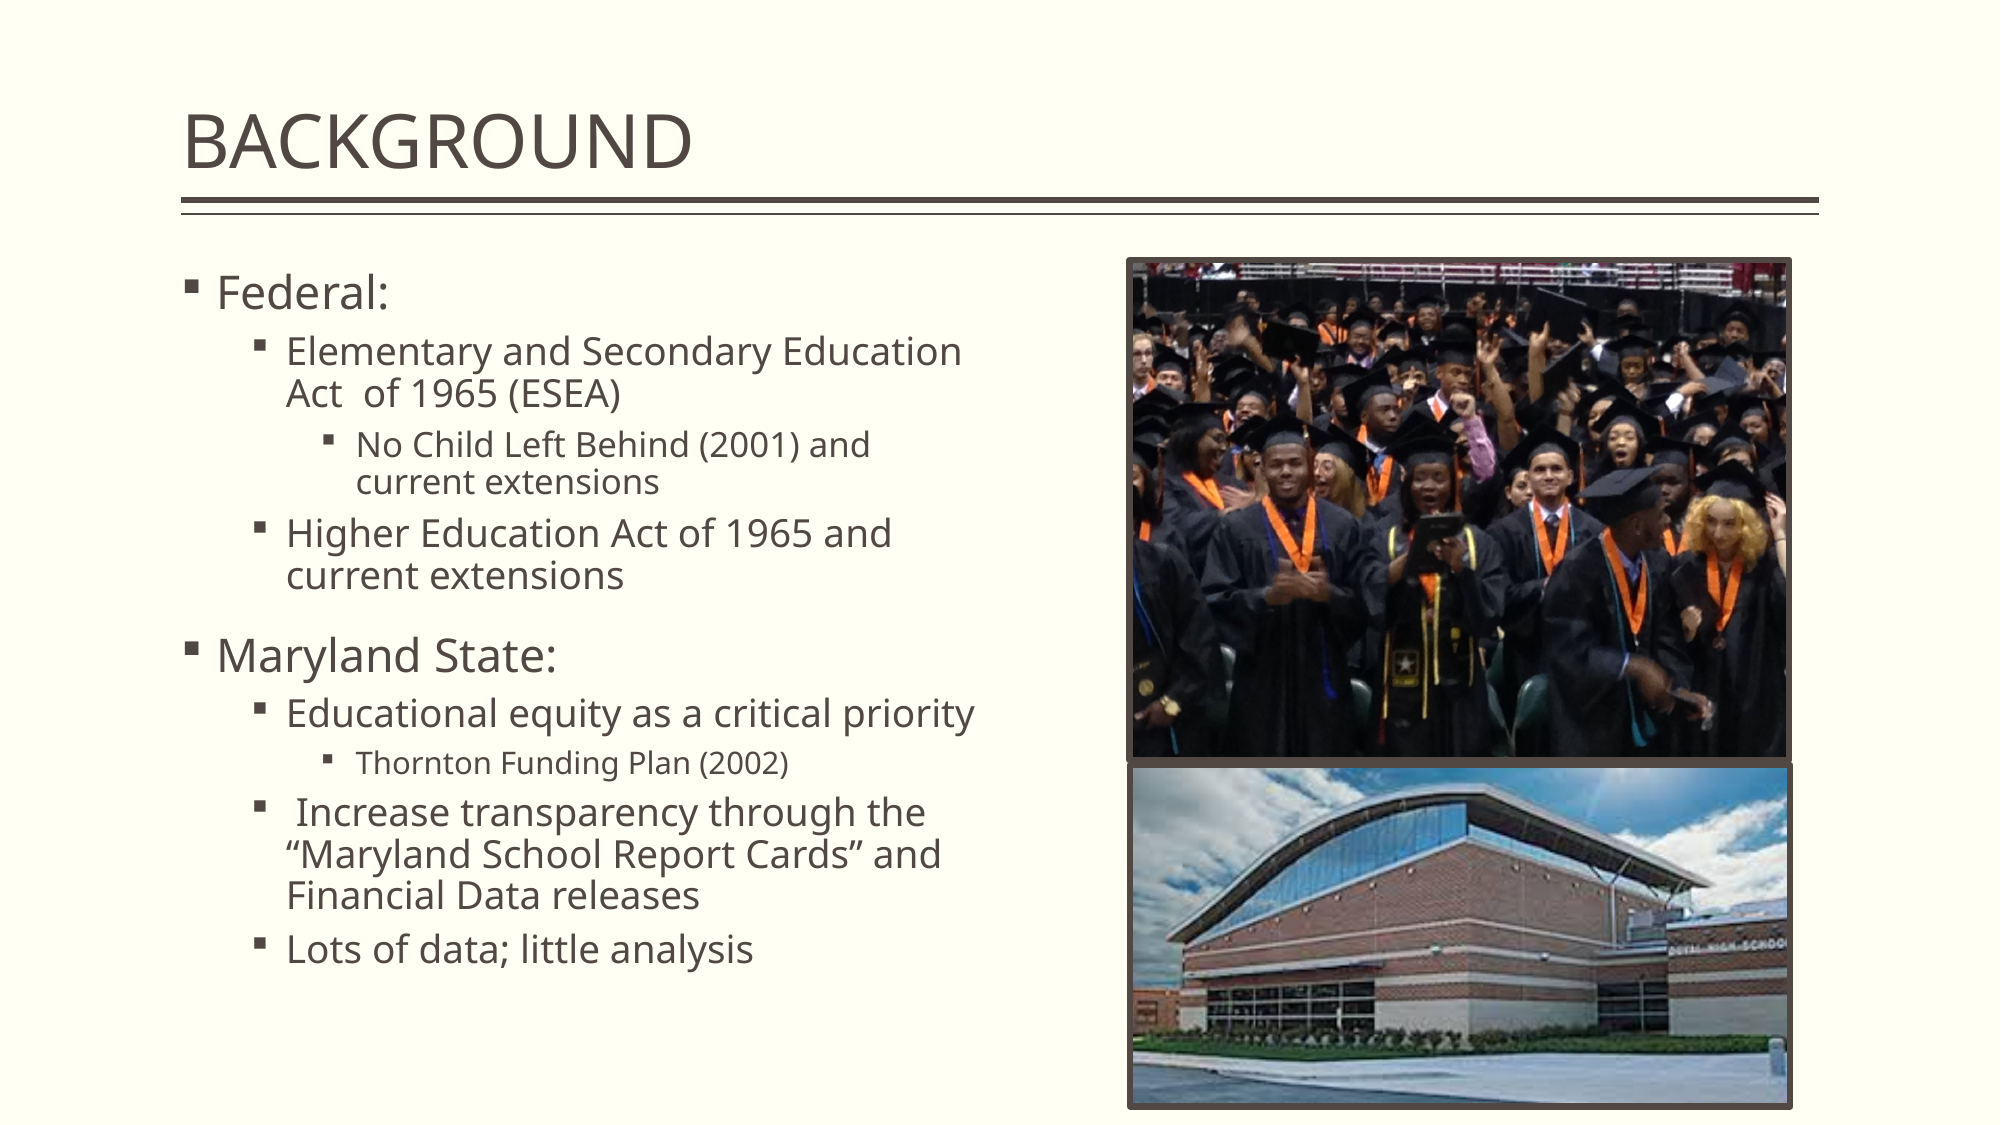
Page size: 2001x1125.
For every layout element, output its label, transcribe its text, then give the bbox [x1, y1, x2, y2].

list Federal: Elementary and Secondary Education Act of 1965 (ESEA) No Child Left Behind (2001) and current extensions Higher Education Act of 1965 and current extensions Maryland State: Educational equity as a critical priority Thornton Funding Plan (2002) Increase transparency through the “Maryland School Report Cards” and Financial Data releases Lots of data; little analysis [181, 262, 979, 1013]
picture [1132, 767, 1788, 1104]
picture [1132, 262, 1787, 758]
title BACKGROUND [181, 12, 1819, 193]
